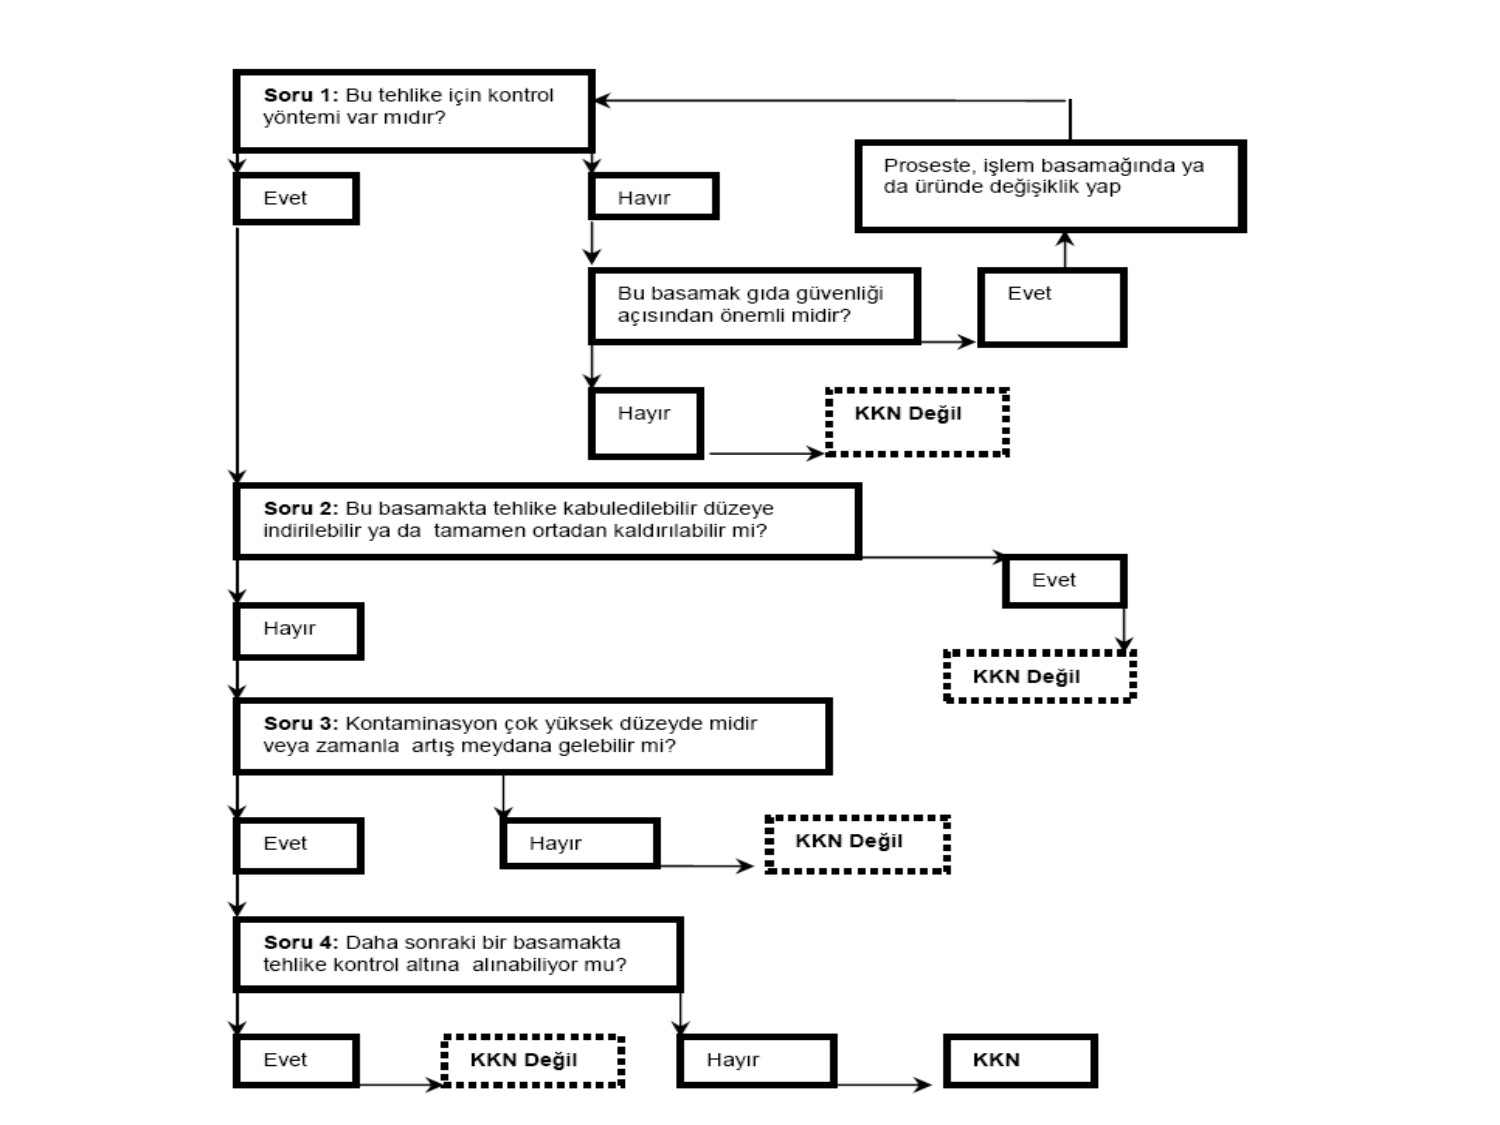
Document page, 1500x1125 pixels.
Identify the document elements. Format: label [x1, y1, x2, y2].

picture [170, 30, 1294, 1125]
